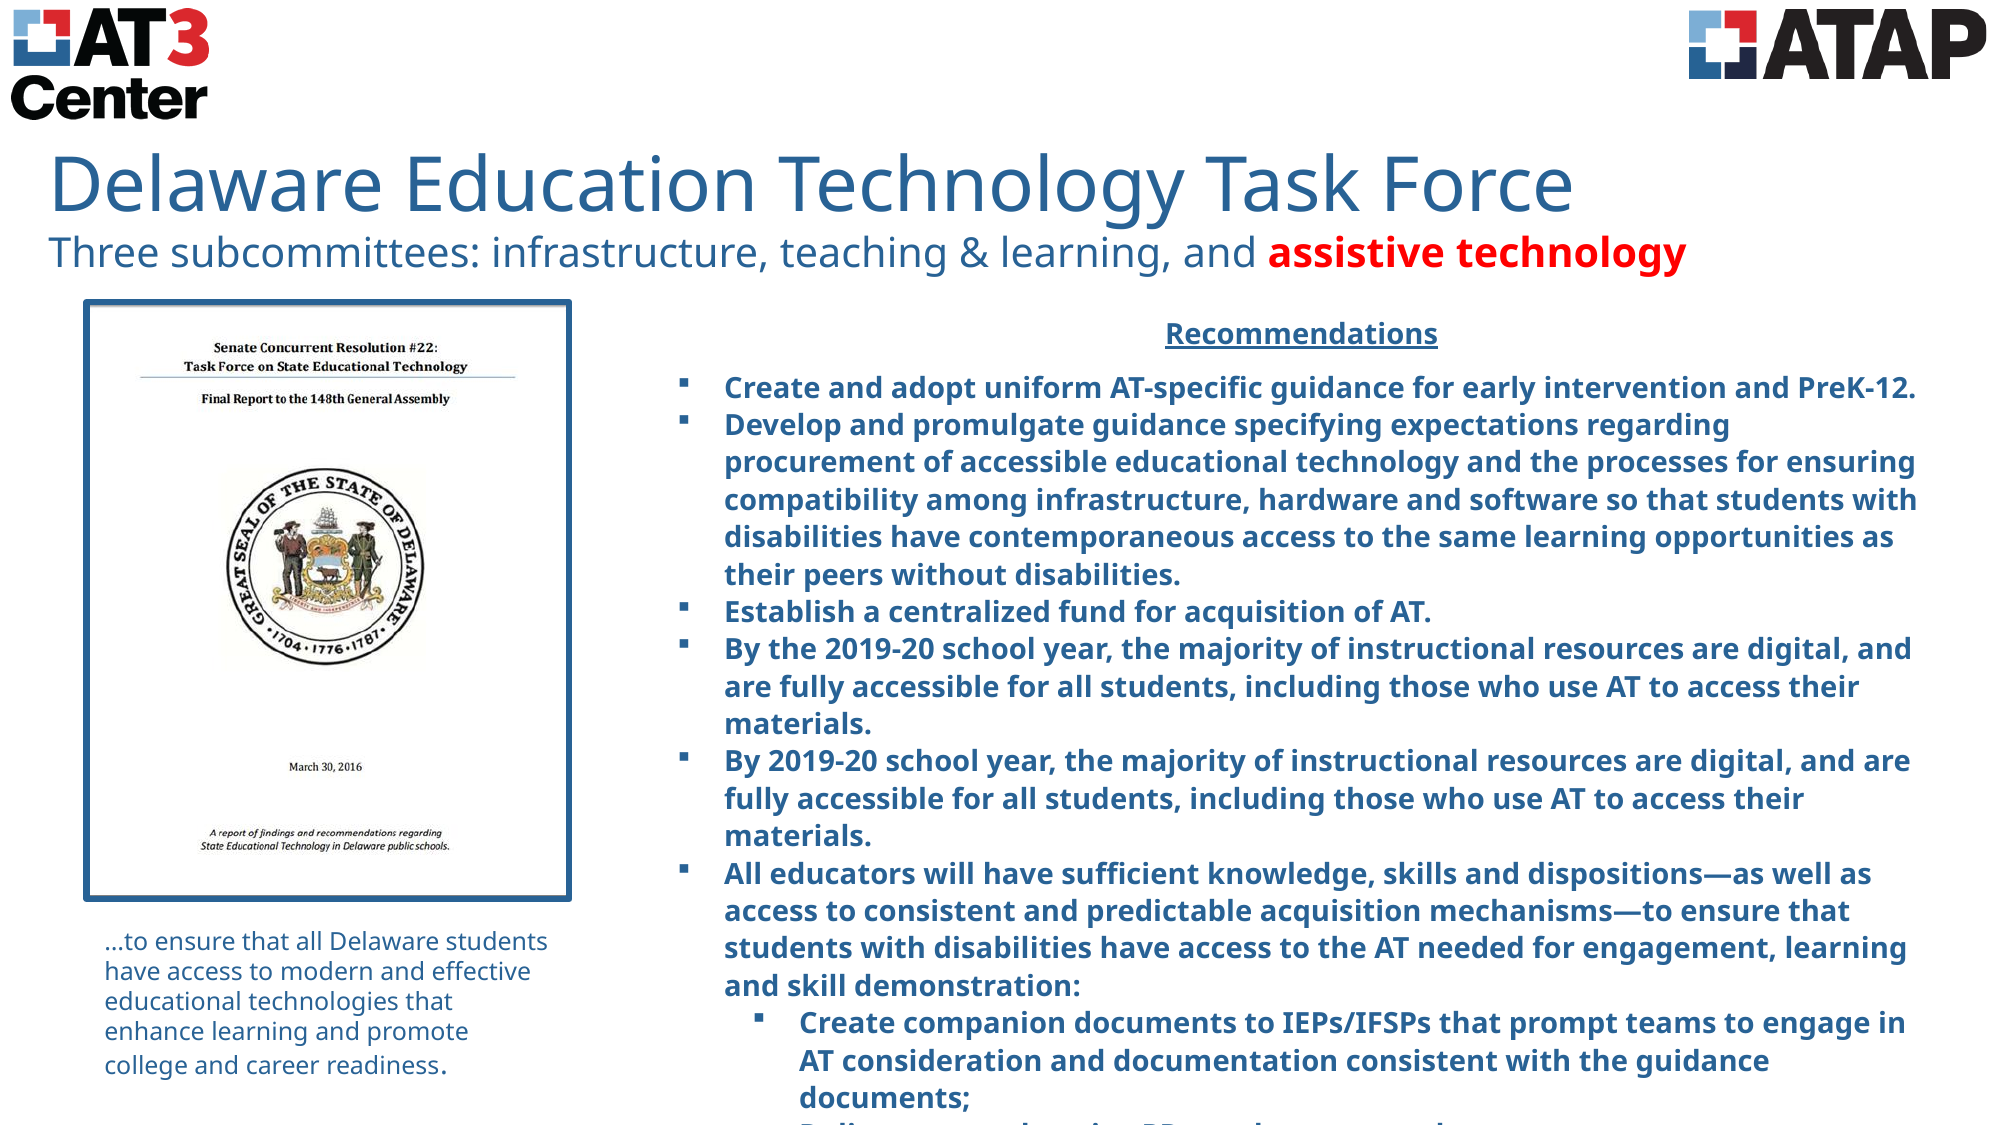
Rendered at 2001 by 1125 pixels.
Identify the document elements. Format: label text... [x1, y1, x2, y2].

text_box Recommendations Create and adopt uniform AT-specific guidance for early intervention and PreK-12. Develop and promulgate guidance specifying expectations regarding procurement of accessible educational technology and the processes for ensuring compatibility among infrastructure, hardware and software so that students with disabilities have contemporaneous access to the same learning opportunities as their peers without disabilities. Establish a centralized fund for acquisition of AT. By the 2019-20 school year, the majority of instructional resources are digital, and are fully accessible for all students, including those who use AT to access their materials. By 2019-20 school year, the majority of instructional resources are digital, and are fully accessible for all students, including those who use AT to access their materials. All educators will have sufficient knowledge, skills and dispositions—as well as access to consistent and predictable acquisition mechanisms—to ensure that students with disabilities have access to the AT needed for engagement, learning and skill demonstration: Create companion documents to IEPs/IFSPs that prompt teams to engage in AT consideration and documentation consistent with the guidance documents; Deliver comprehensive PD to educators; and Establish competencies for those serving in AT leadership roles. [662, 305, 1942, 1125]
text_box …to ensure that all Delaware students have access to modern and effective educational technologies that enhance learning and promote college and career readiness. [89, 917, 567, 1088]
picture [88, 304, 567, 897]
title Delaware Education Technology Task Force Three subcommittees: infrastructure, teaching & learning, and assistive technology [33, 125, 1817, 284]
picture [1686, 8, 1987, 84]
picture [11, 8, 209, 120]
